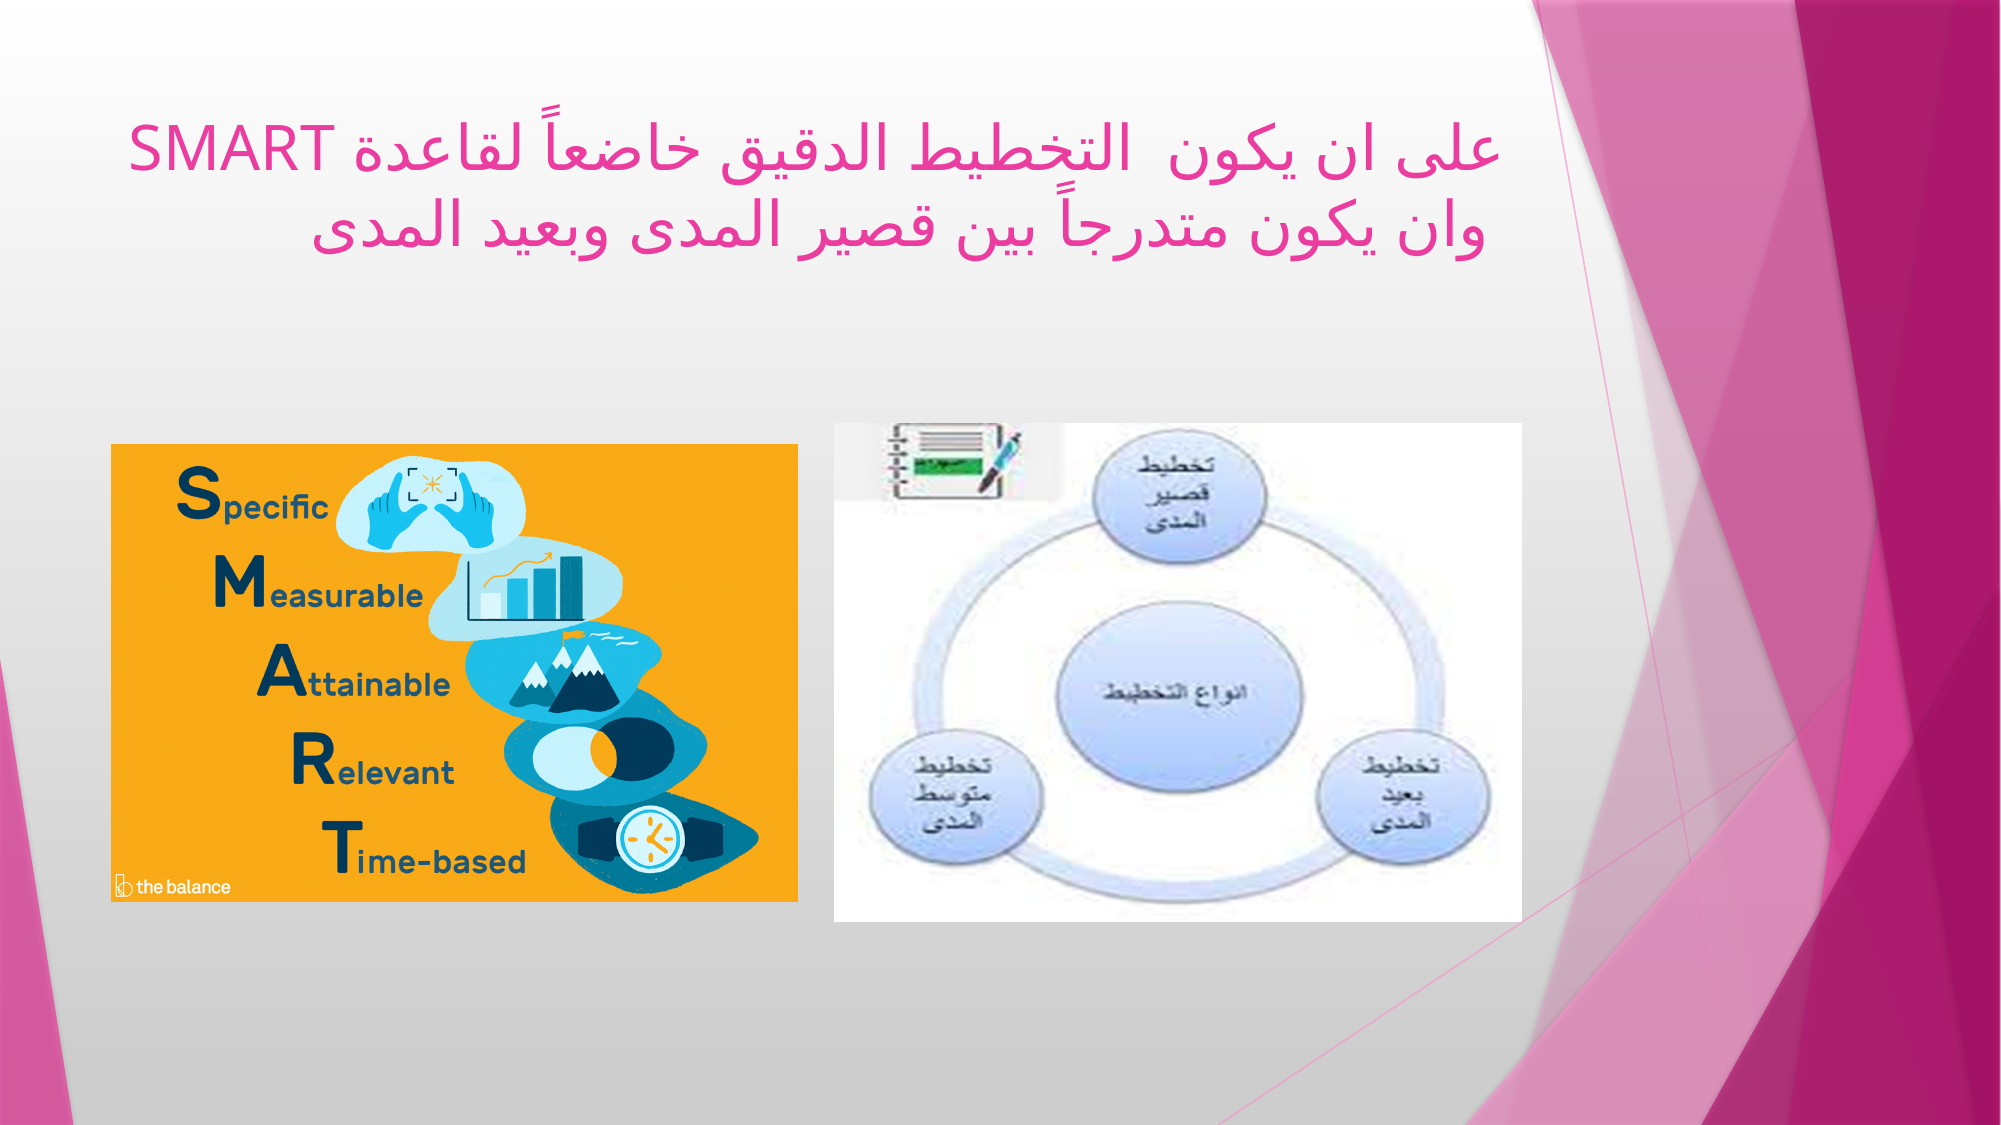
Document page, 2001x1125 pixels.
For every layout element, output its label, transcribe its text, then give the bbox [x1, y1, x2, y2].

title على ان يكون التخطيط الدقيق خاضعاً لقاعدة SMART وان يكون متدرجاً بين قصير المدى وبعيد المدى [111, 99, 1522, 317]
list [110, 443, 798, 902]
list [834, 423, 1522, 923]
